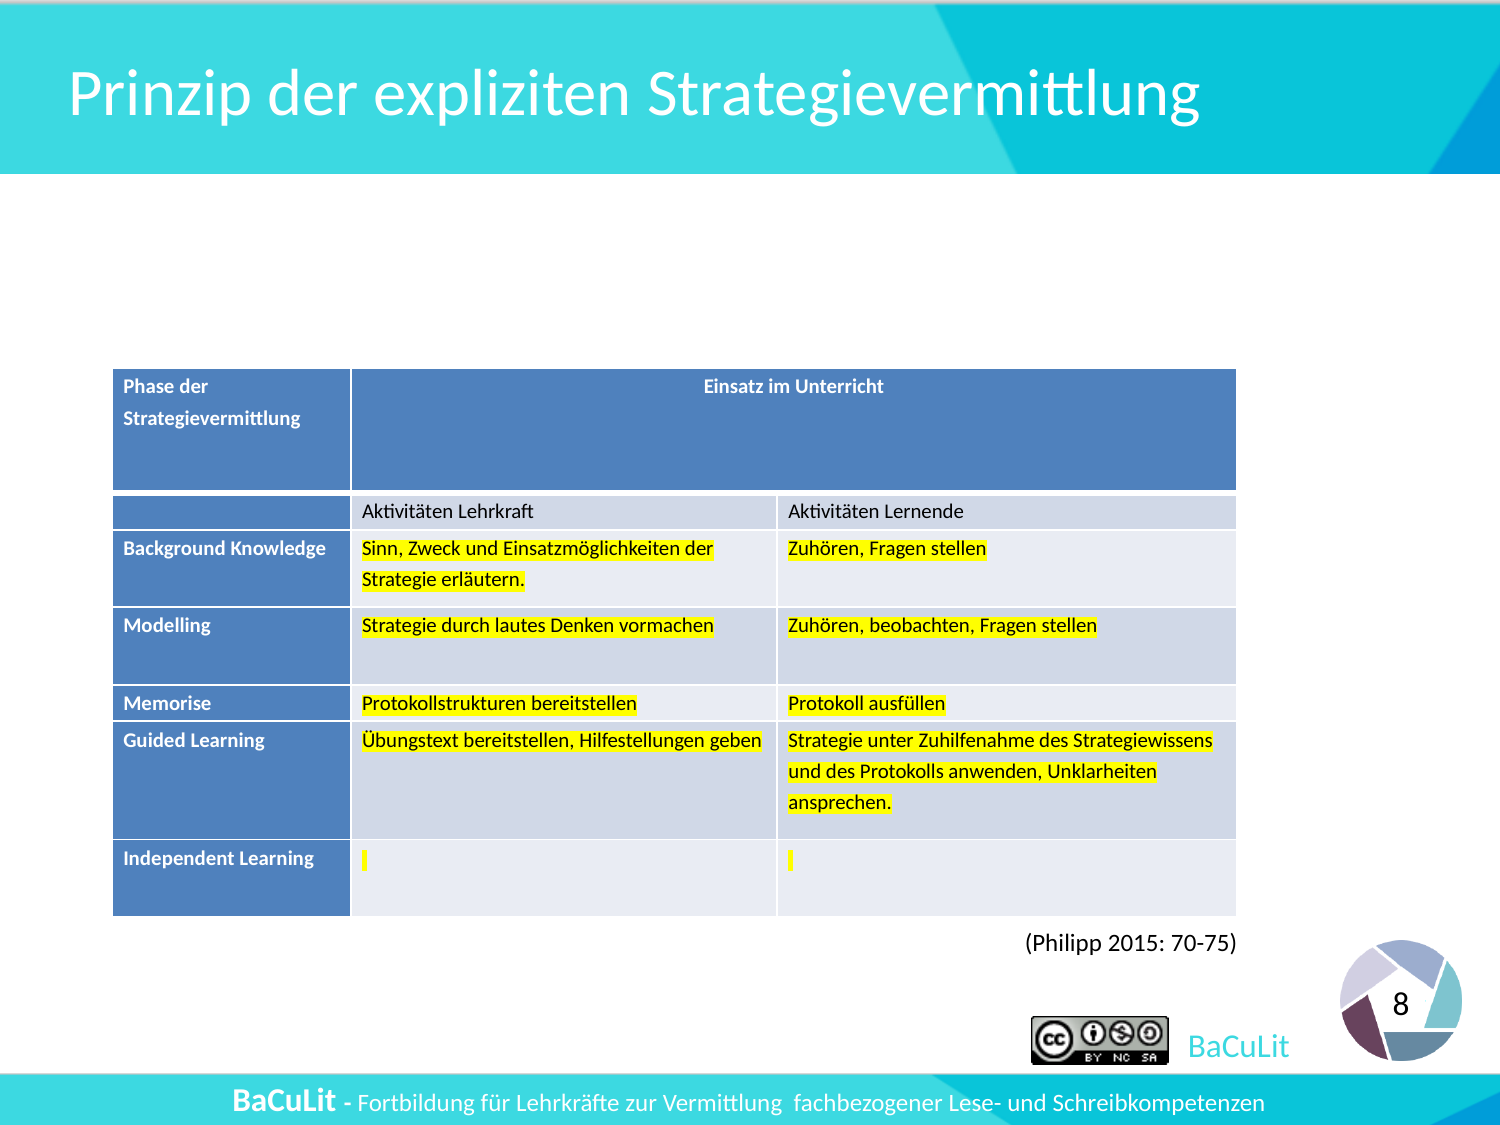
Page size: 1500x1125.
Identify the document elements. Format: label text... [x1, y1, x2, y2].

picture [1031, 1016, 1169, 1065]
picture [0, 1073, 1500, 1125]
table_cell [778, 840, 1236, 916]
list (Philipp 2015: 70-75) [1009, 918, 1308, 989]
table_cell [352, 840, 776, 916]
table_cell Aktivitäten Lehrkraft [352, 496, 776, 529]
picture [0, 0, 1500, 174]
table_cell Protokoll ausfüllen [778, 686, 1236, 720]
table_cell Strategie unter Zuhilfenahme des Strategiewissens und des Protokolls anwenden, Unklarheiten ansprechen. [778, 722, 1236, 839]
table_cell Übungstext bereitstellen, Hilfestellungen geben [352, 722, 776, 839]
table_cell Memorise [113, 686, 350, 720]
table_header Phase der Strategievermittlung [113, 369, 350, 490]
table_cell Background Knowledge [113, 531, 350, 606]
table_cell Aktivitäten Lernende [778, 496, 1236, 529]
table_cell Guided Learning [113, 722, 350, 839]
table_cell Zuhören, beobachten, Fragen stellen [778, 608, 1236, 684]
picture [1340, 940, 1462, 1061]
table_header Einsatz im Unterricht [352, 369, 1236, 490]
table_cell Modelling [113, 608, 350, 684]
title Prinzip der expliziten Strategievermittlung [53, 1, 1354, 176]
table_cell Strategie durch lautes Denken vormachen [352, 608, 776, 684]
table_cell Sinn, Zweck und Einsatzmöglichkeiten der Strategie erläutern. [352, 531, 776, 606]
table_cell Zuhören, Fragen stellen [778, 531, 1236, 606]
table_cell [113, 496, 350, 529]
table_cell Independent Learning [113, 840, 350, 916]
table_cell Protokollstrukturen bereitstellen [352, 686, 776, 720]
